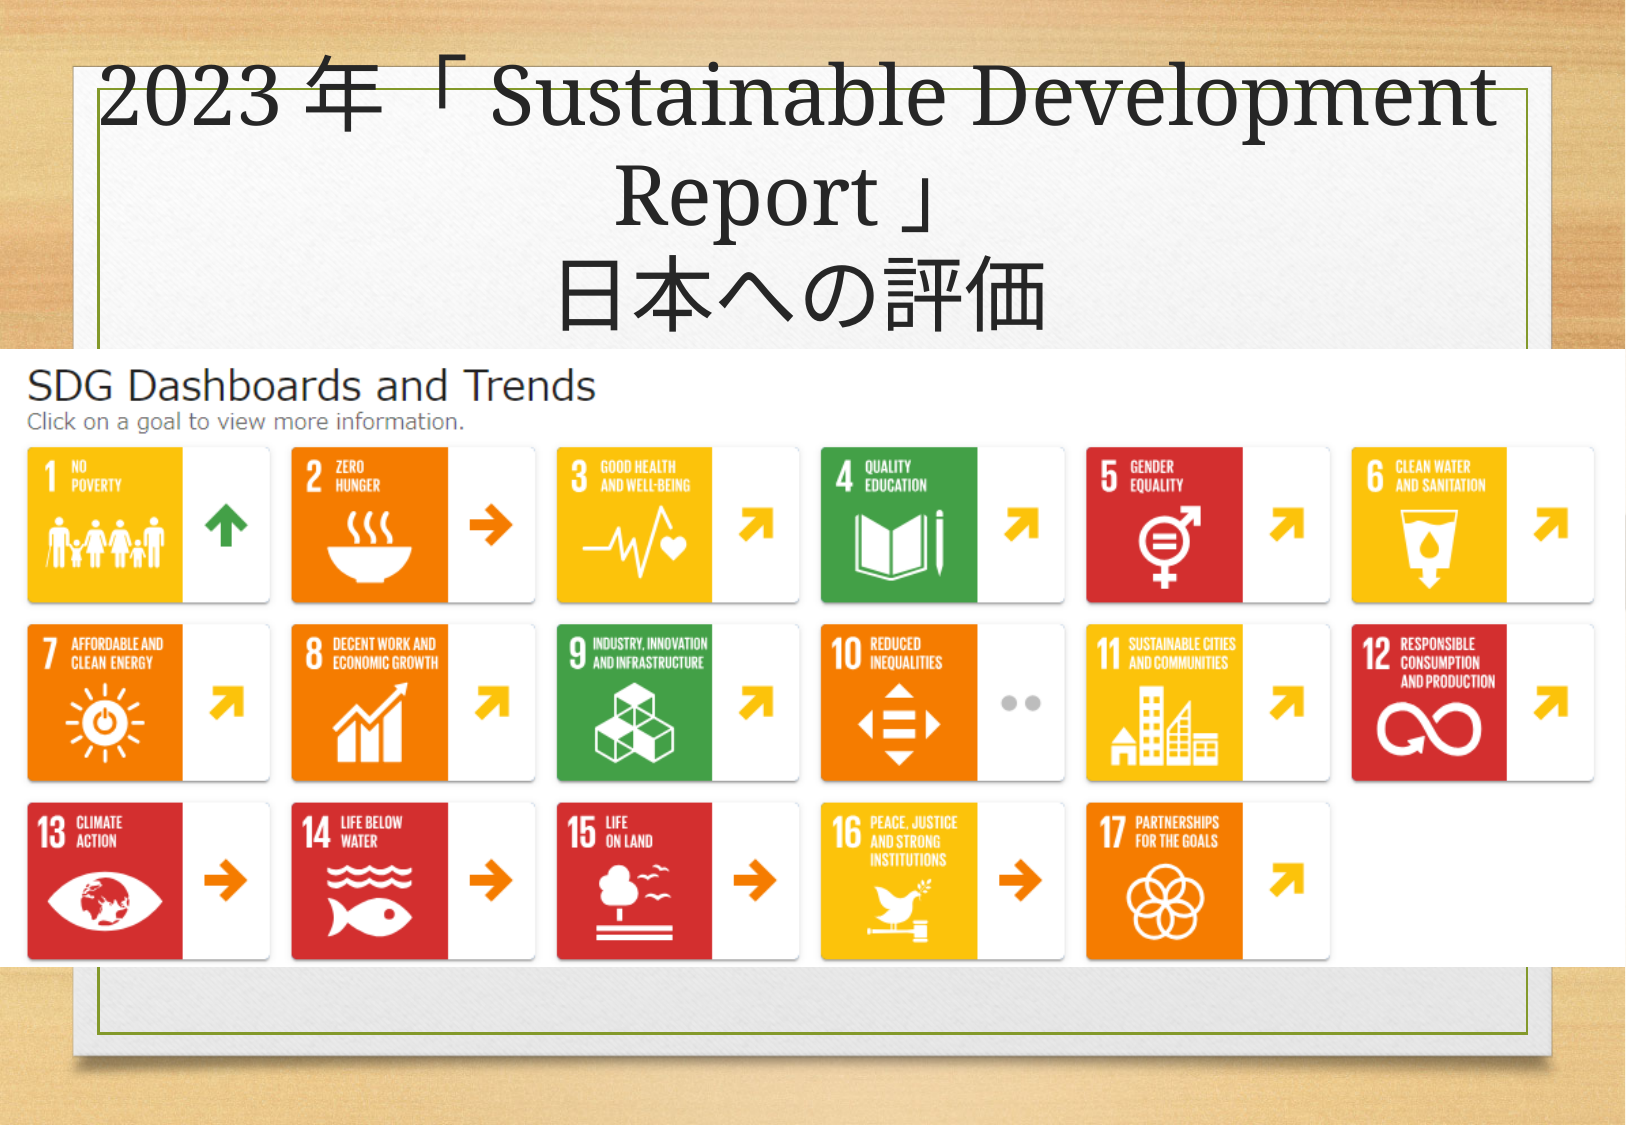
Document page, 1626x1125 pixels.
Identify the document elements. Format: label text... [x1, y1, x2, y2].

picture [0, 0, 1626, 1125]
title 2023年「Sustainable Development Report」 日本への評価 [57, 142, 1539, 242]
